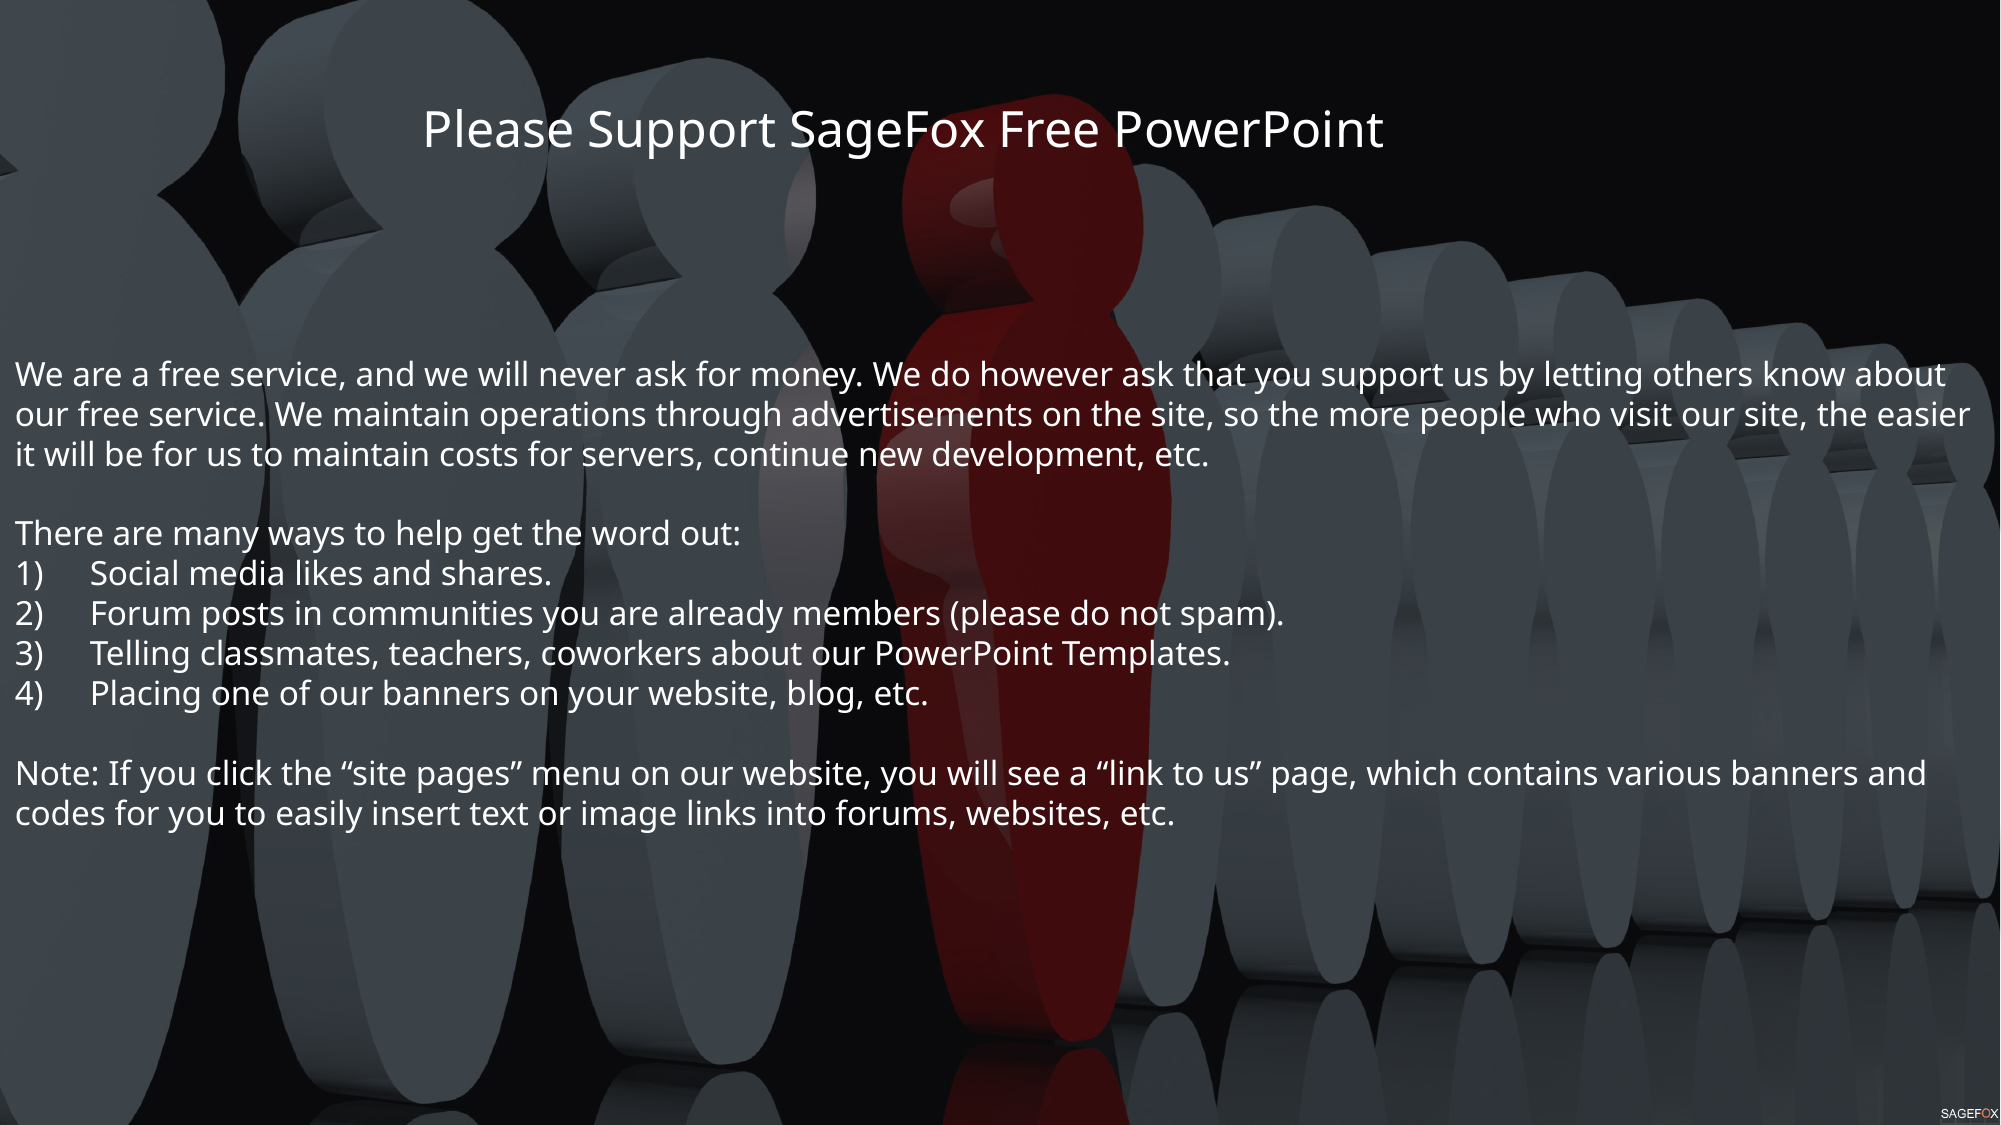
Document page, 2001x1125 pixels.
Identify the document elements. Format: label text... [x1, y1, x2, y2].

text_box We are a free service, and we will never ask for money. We do however ask that you support us by letting others know about our free service. We maintain operations through advertisements on the site, so the more people who visit our site, the easier it will be for us to maintain costs for servers, continue new development, etc. There are many ways to help get the word out: Social media likes and shares. Forum posts in communities you are already members (please do not spam). Telling classmates, teachers, coworkers about our PowerPoint Templates. Placing one of our banners on your website, blog, etc. Note: If you click the “site pages” menu on our website, you will see a “link to us” page, which contains various banners and codes for you to easily insert text or image links into forums, websites, etc. [0, 0, 2000, 1125]
title Please Support SageFox Free PowerPoint [363, 72, 1444, 190]
